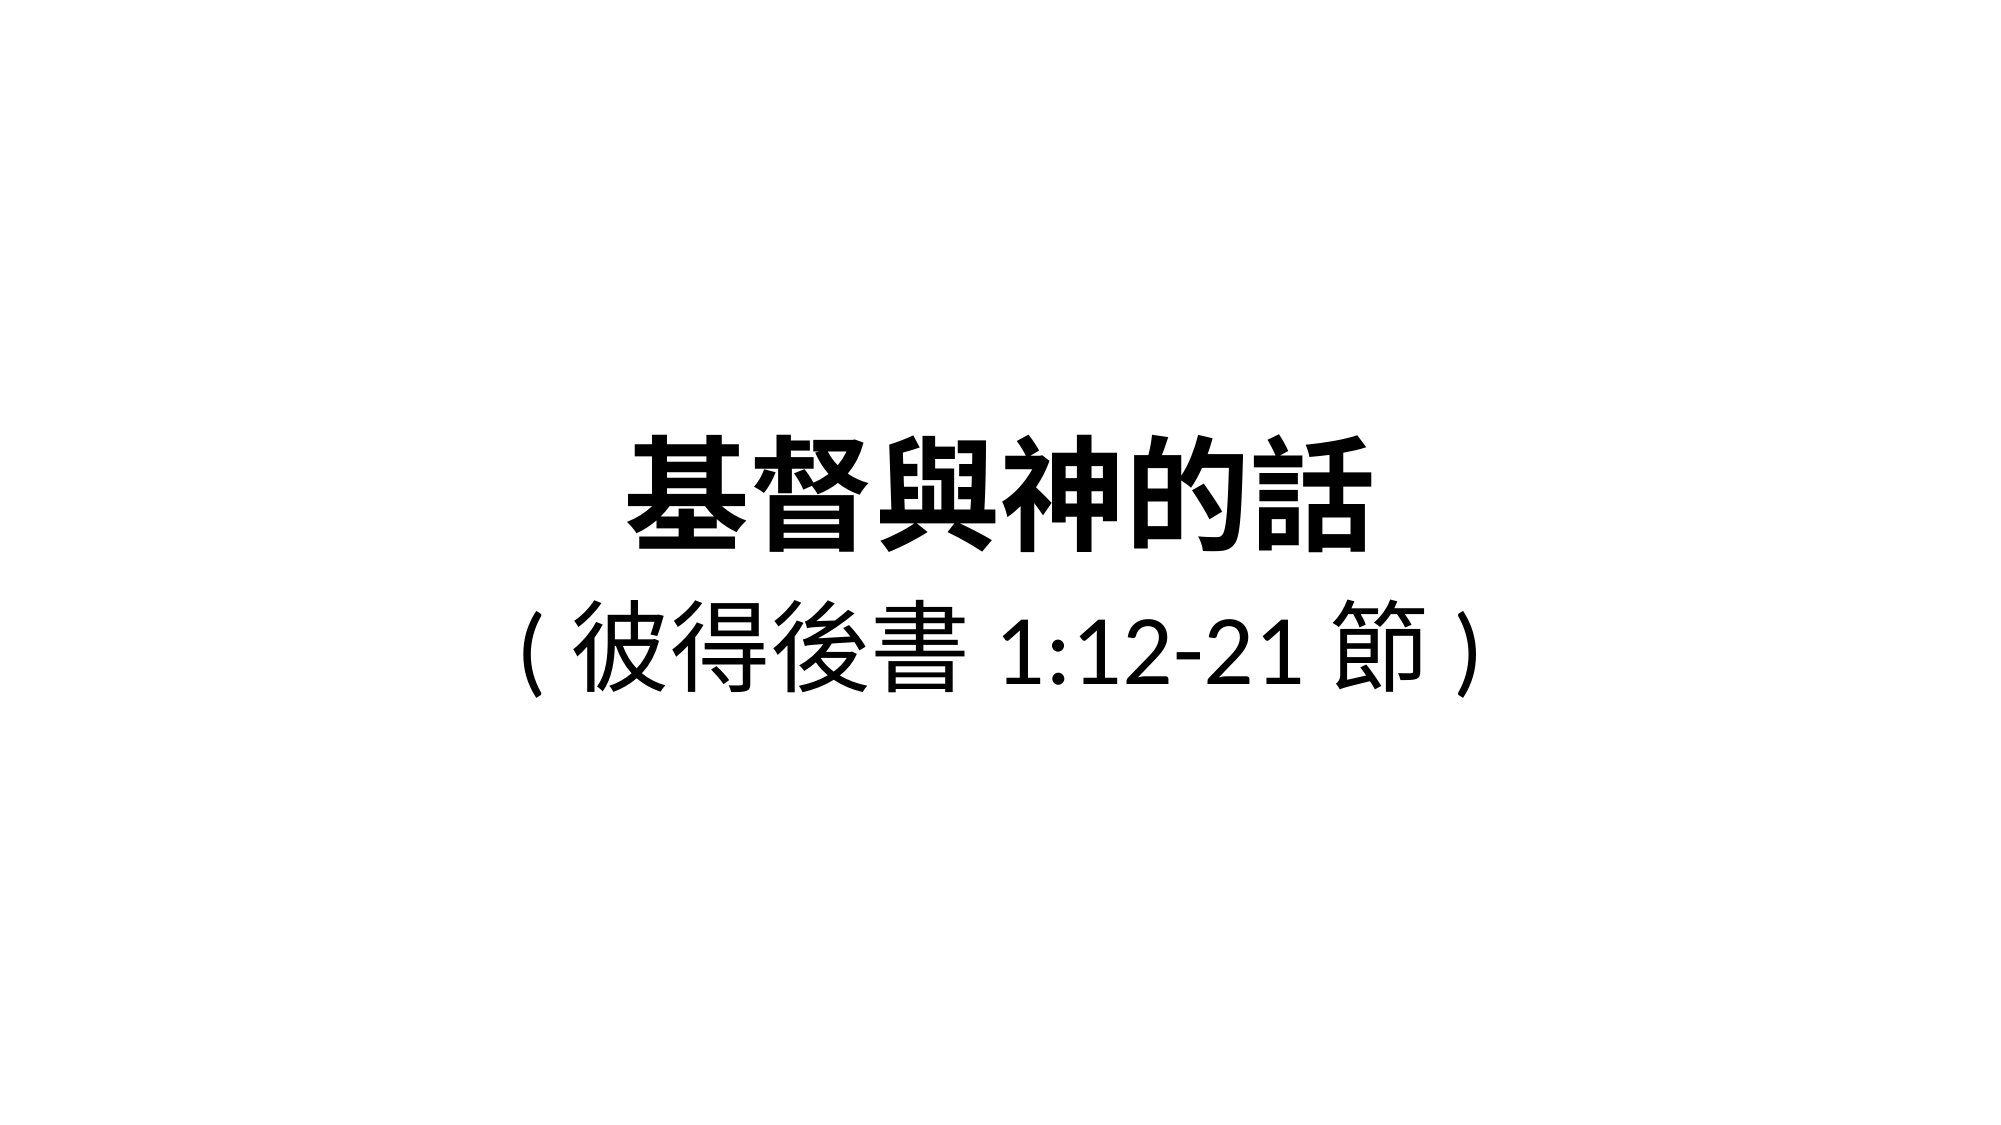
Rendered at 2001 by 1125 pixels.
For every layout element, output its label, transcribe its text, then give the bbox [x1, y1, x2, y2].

title 基督與神的話 [249, 184, 1750, 576]
subtitle (彼得後書1:12-21節) [249, 590, 1750, 863]
